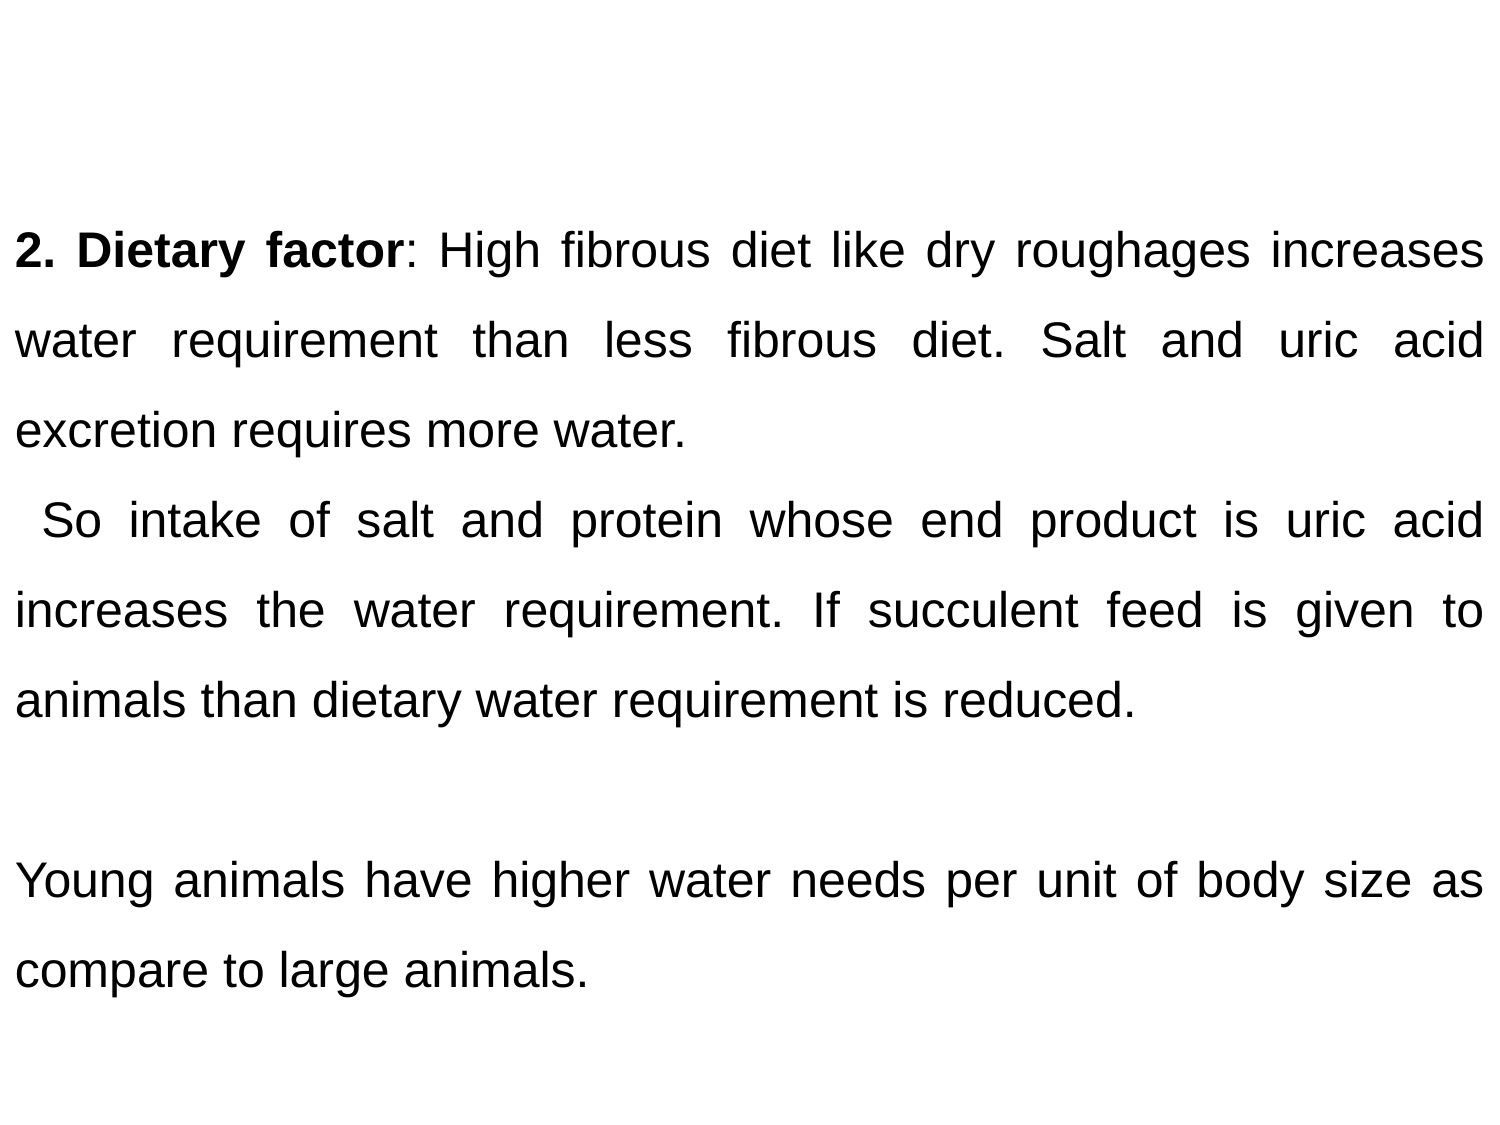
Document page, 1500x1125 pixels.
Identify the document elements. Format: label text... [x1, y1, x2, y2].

text_box 2. Dietary factor: High fibrous diet like dry roughages increases water requirement than less fibrous diet. Salt and uric acid excretion requires more water. So intake of salt and protein whose end product is uric acid increases the water requirement. If succulent feed is given to animals than dietary water requirement is reduced. Young animals have higher water needs per unit of body size as compare to large animals. [0, 179, 1500, 1005]
